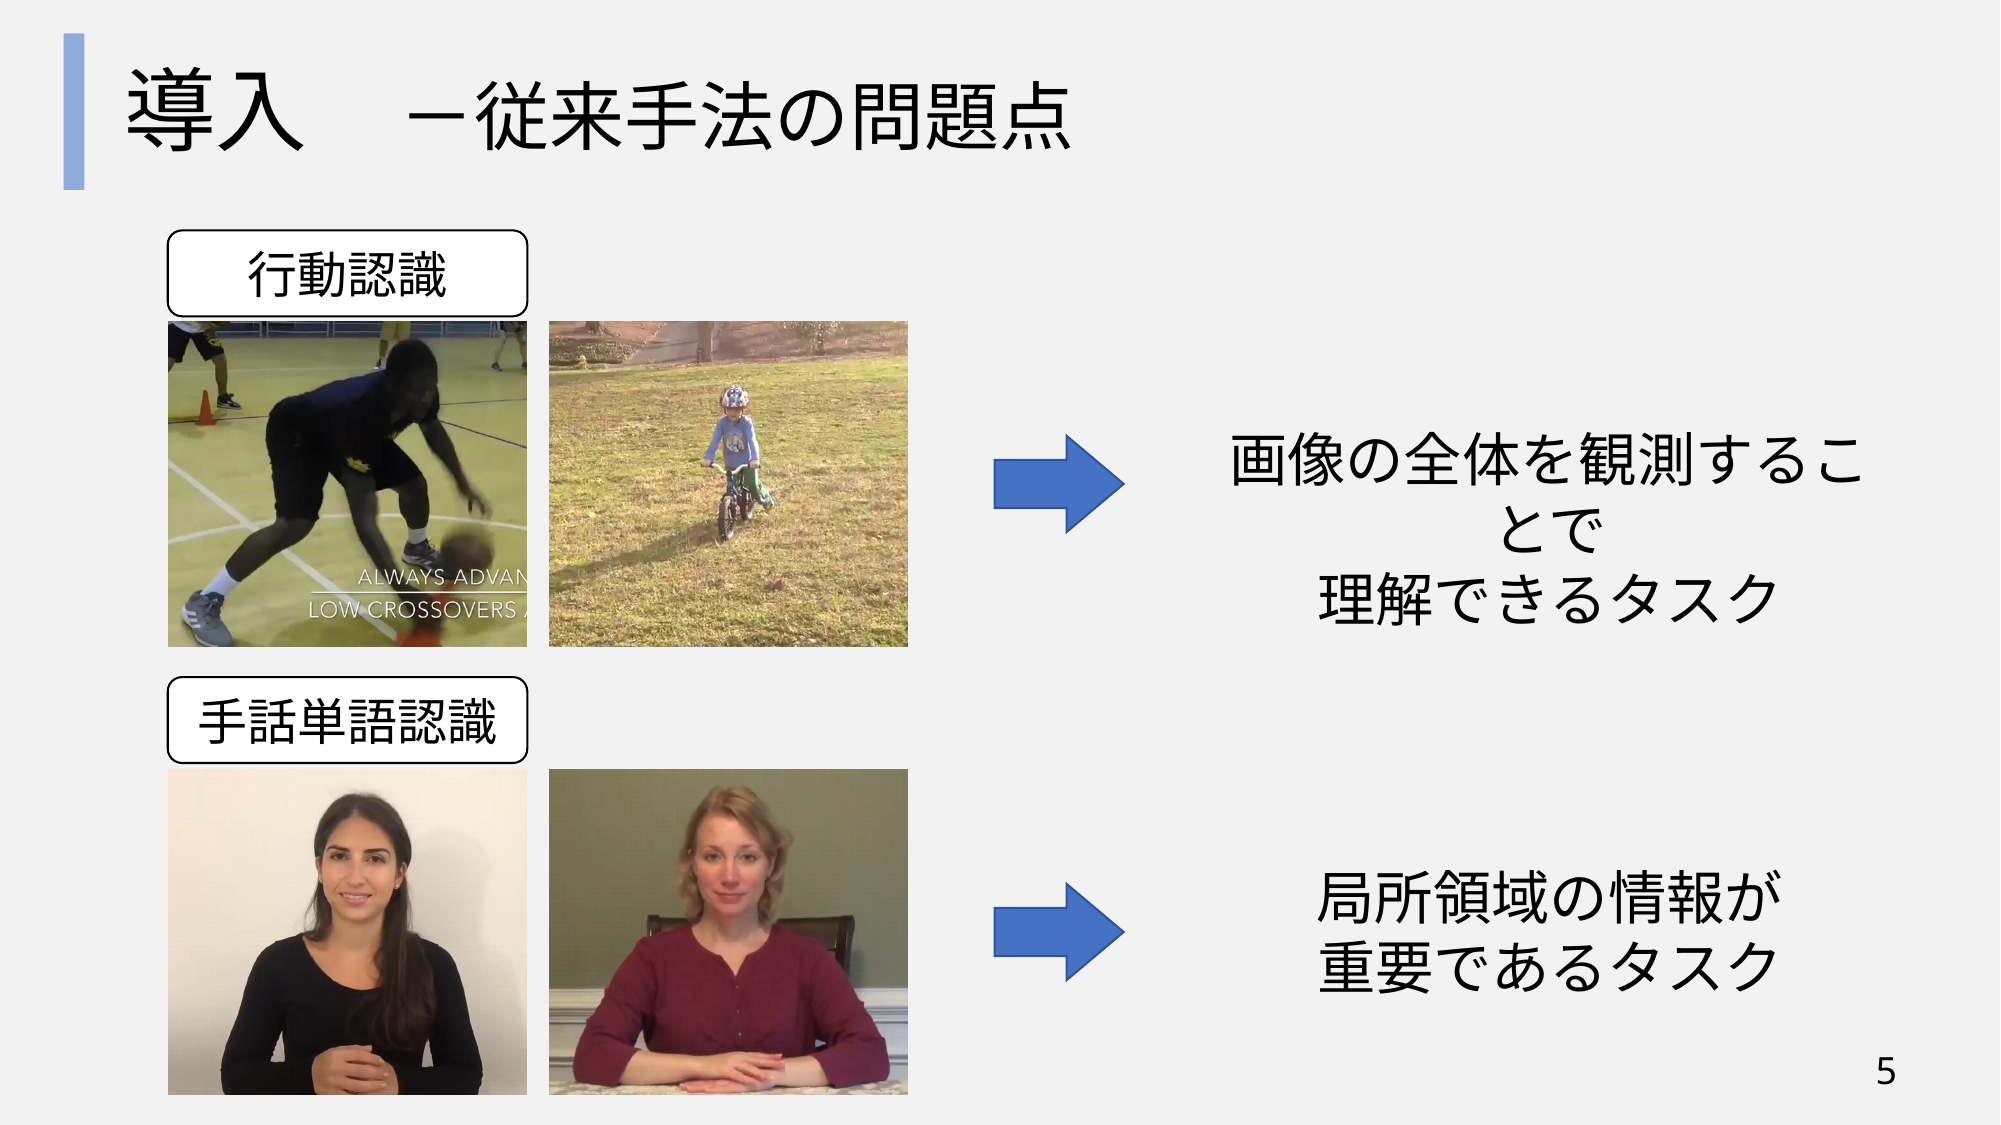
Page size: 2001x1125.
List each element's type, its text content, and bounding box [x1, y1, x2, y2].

text_box 行動認識 [166, 229, 529, 318]
text_box 画像の全体を観測することで 理解できるタスク [1187, 415, 1913, 641]
text_box 局所領域の情報が 重要であるタスク [1187, 853, 1913, 1009]
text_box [548, 768, 909, 1096]
text_box [993, 881, 1126, 983]
title 導入 －従来手法の問題点 [109, 22, 1913, 207]
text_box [167, 768, 528, 1096]
text_box [993, 433, 1126, 535]
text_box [167, 320, 528, 648]
slide_number 4 [1412, 1042, 1913, 1103]
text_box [548, 320, 909, 648]
text_box 手話単語認識 [166, 676, 529, 765]
